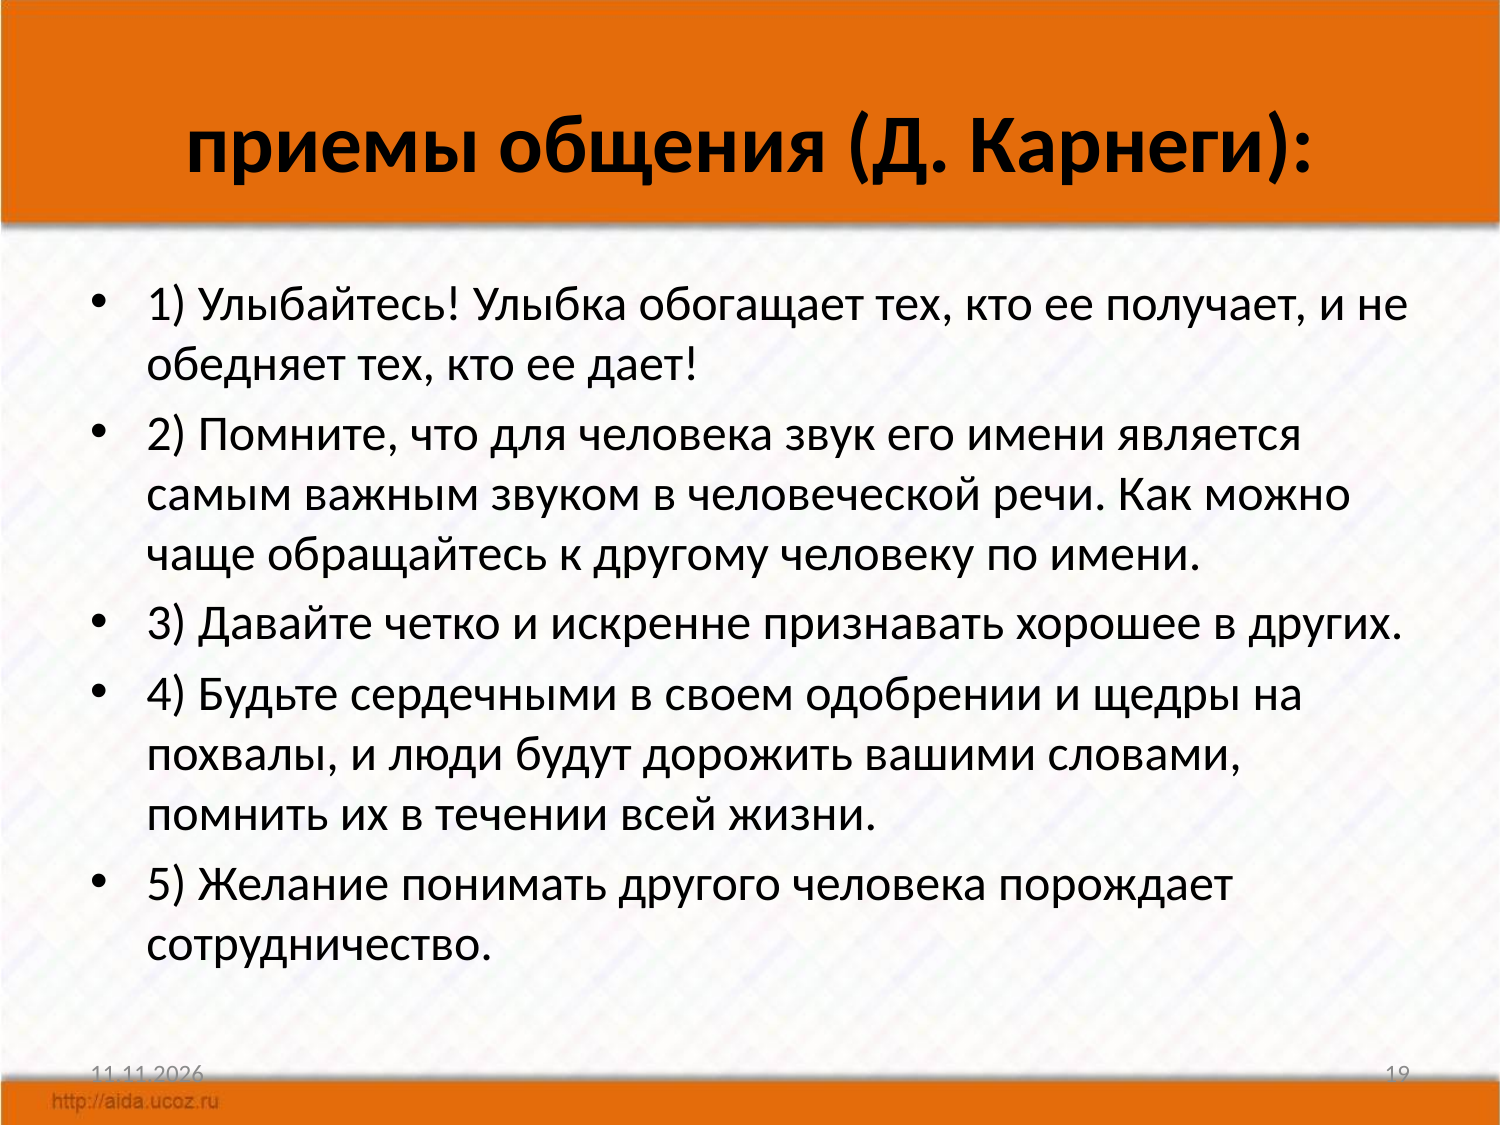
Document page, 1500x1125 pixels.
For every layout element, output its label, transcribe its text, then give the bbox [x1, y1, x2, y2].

title приемы общения (Д. Карнеги): [75, 45, 1425, 233]
slide_number 19 [1074, 1042, 1425, 1103]
picture [0, 0, 1500, 1125]
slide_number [75, 1042, 425, 1103]
list 1) Улыбайтесь! Улыбка обогащает тех, кто ее получает, и не обедняет тех, кто ее дает! 2) Помните, что для человека звук его имени является самым важным звуком в человеческой речи. Как можно чаще обращайтесь к другому человеку по имени. 3) Давайте четко и искренне признавать хорошее в других. 4) Будьте сердечными в своем одобрении и щедры на похвалы, и люди будут дорожить вашими словами, помнить их в течении всей жизни. 5) Желание понимать другого человека порождает сотрудничество. [75, 262, 1425, 1005]
